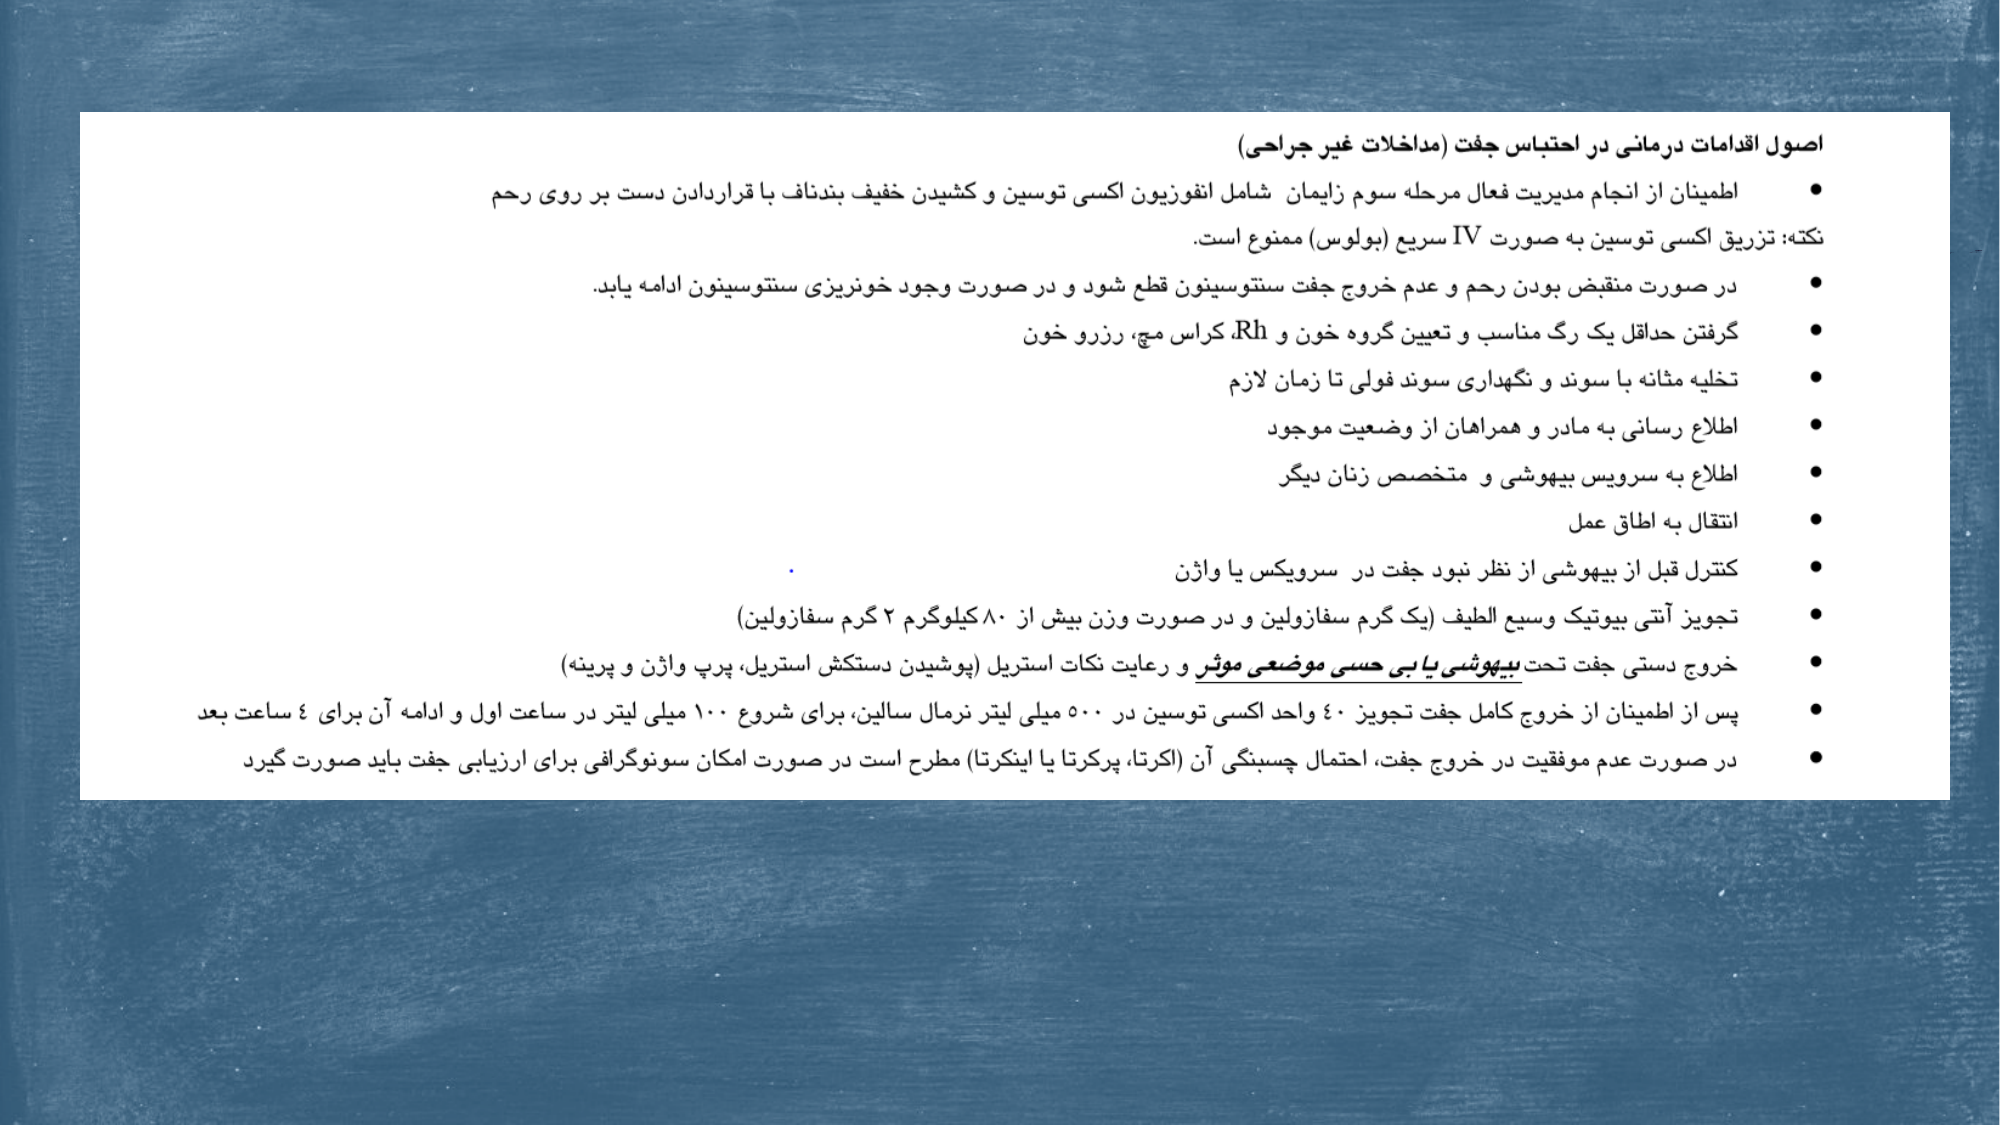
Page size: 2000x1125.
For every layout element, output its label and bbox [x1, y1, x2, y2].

list [81, 113, 1948, 798]
